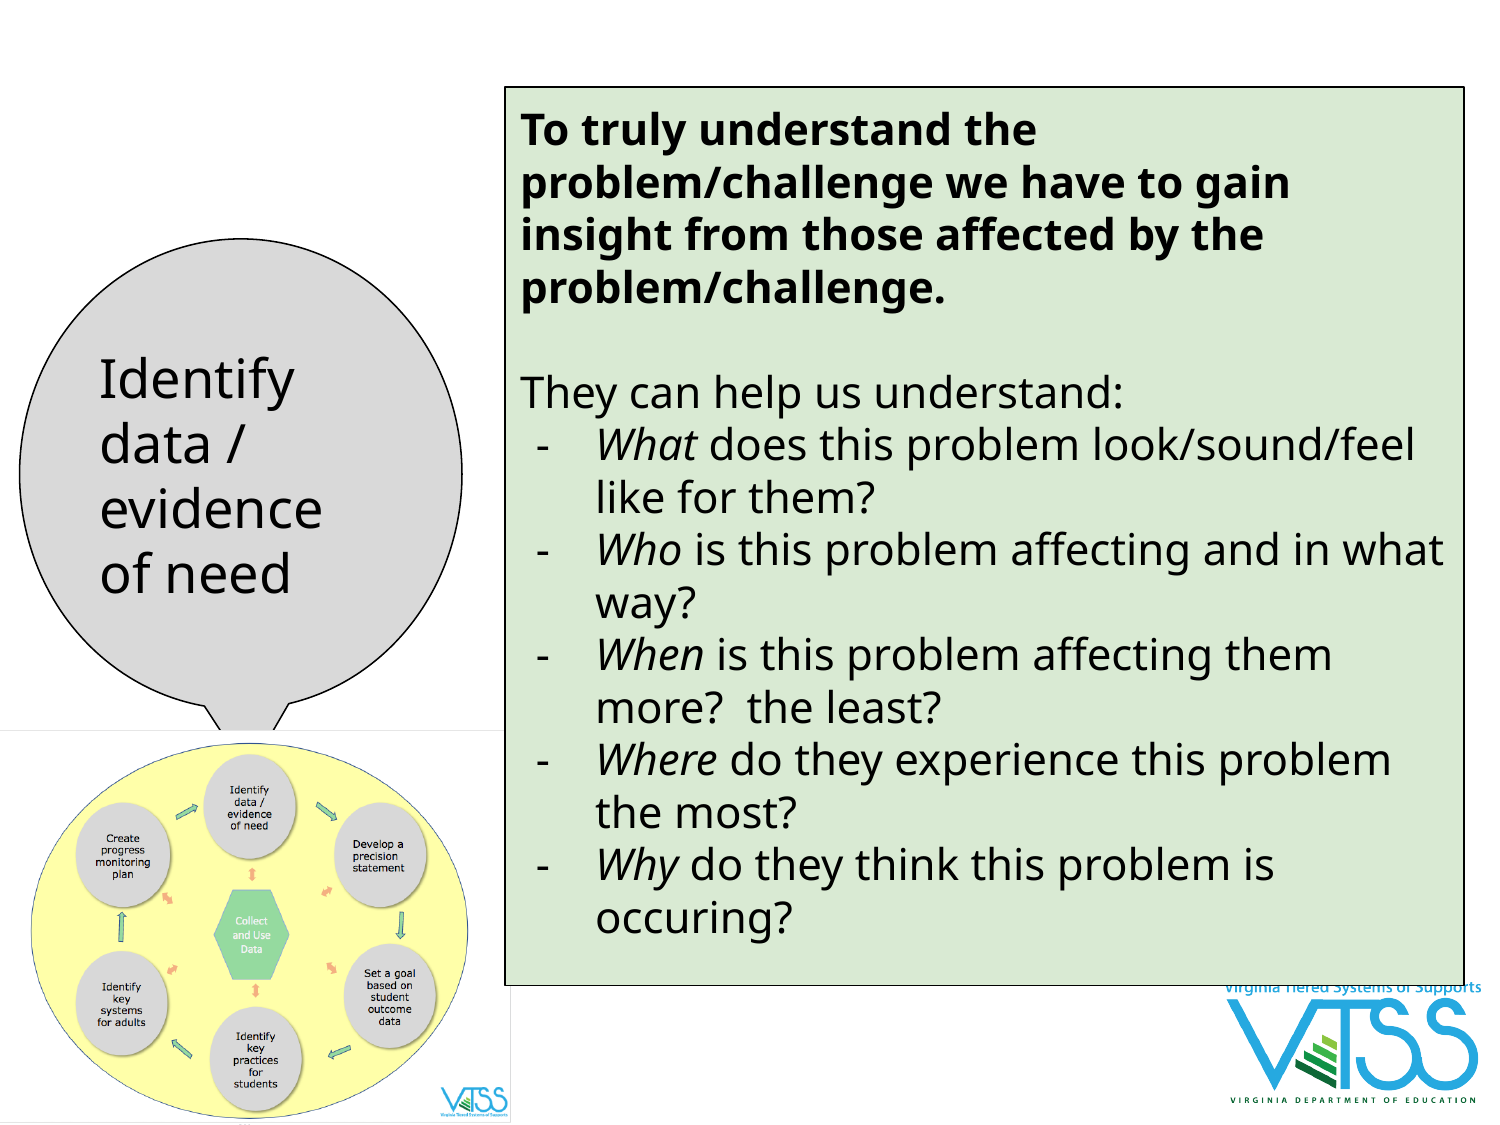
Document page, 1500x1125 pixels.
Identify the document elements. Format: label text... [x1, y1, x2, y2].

picture [0, 729, 512, 1125]
picture [1224, 980, 1481, 1103]
text_box To truly understand the problem/challenge we have to gain insight from those affected by the problem/challenge. They can help us understand: What does this problem look/sound/feel like for them? Who is this problem affecting and in what way? When is this problem affecting them more? the least? Where do they experience this problem the most? Why do they think this problem is occuring? [505, 87, 1464, 986]
text_box Identify data / evidence of need [19, 238, 462, 728]
